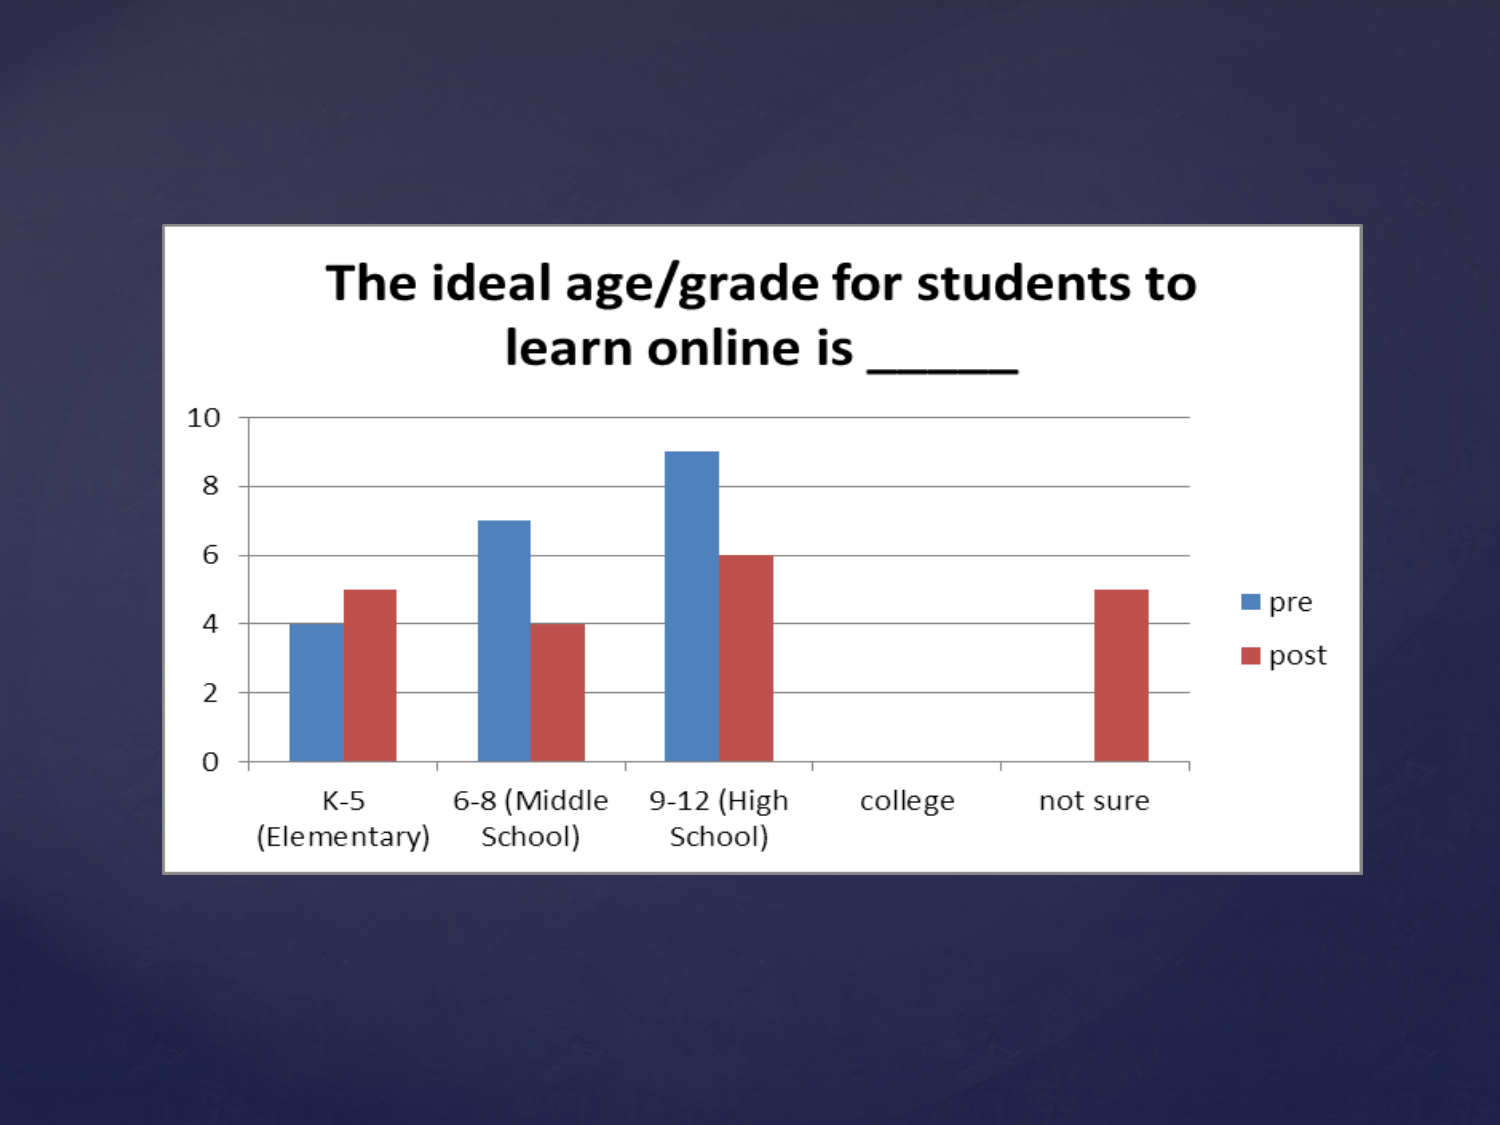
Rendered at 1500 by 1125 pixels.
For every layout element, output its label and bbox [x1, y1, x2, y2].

list [161, 224, 1363, 876]
